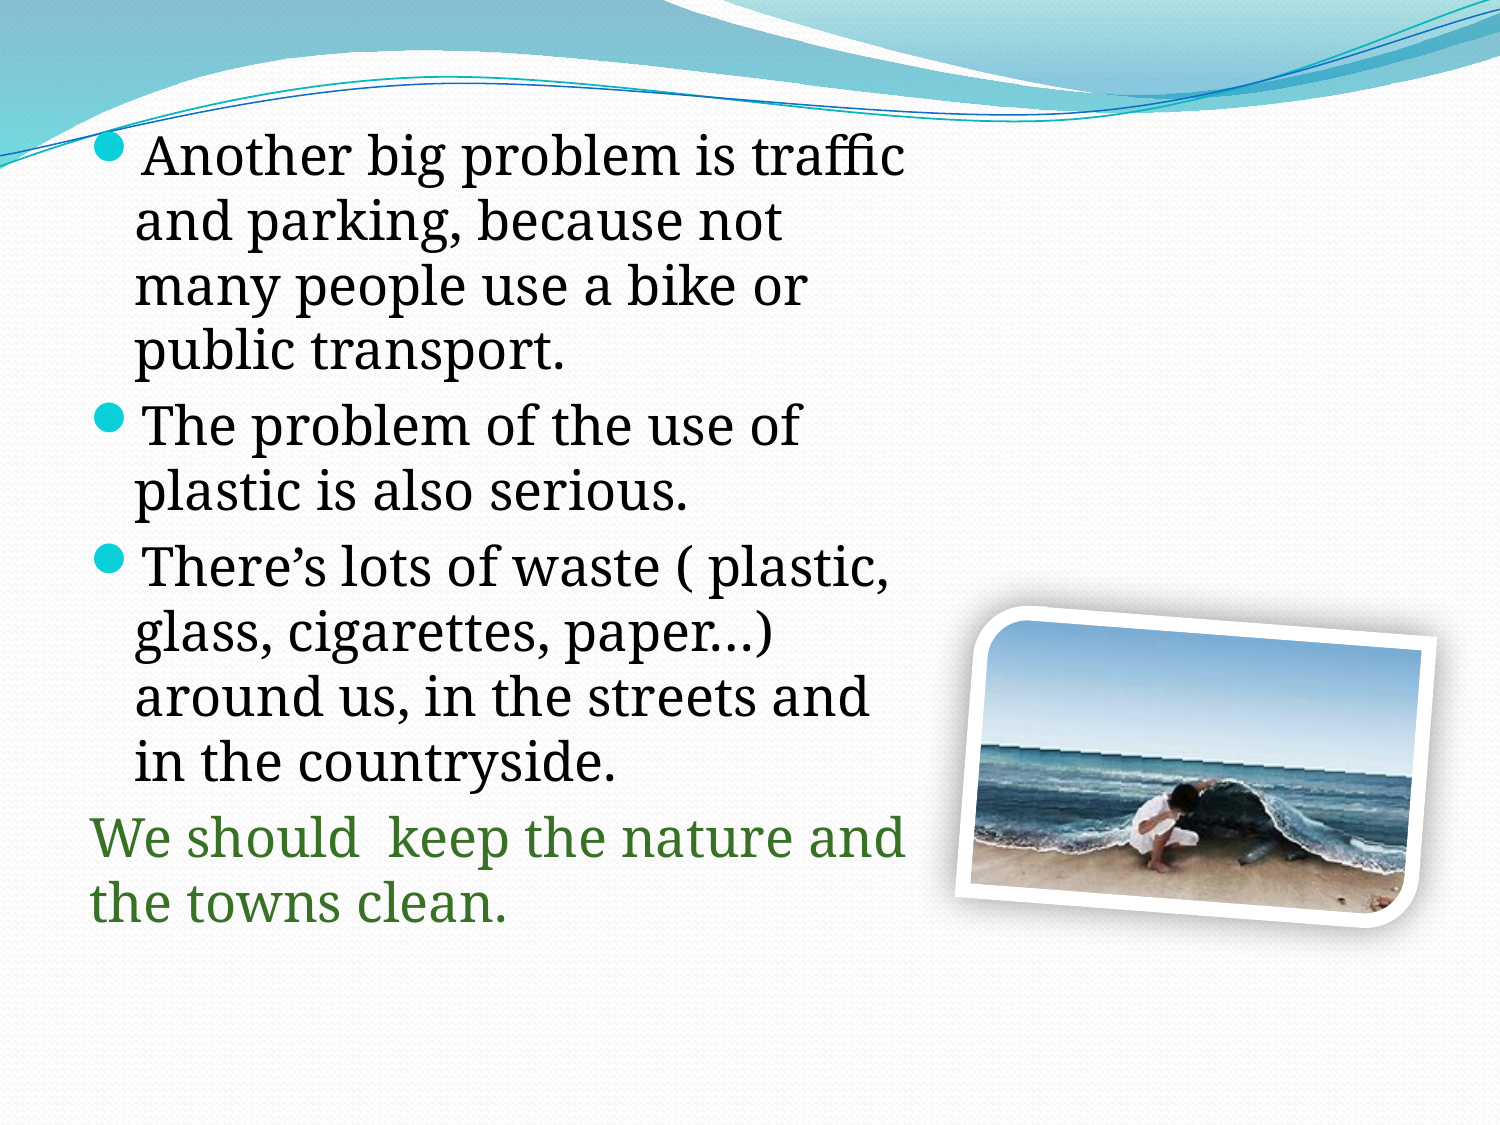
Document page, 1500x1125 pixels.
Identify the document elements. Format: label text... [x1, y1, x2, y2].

list Another big problem is traffic and parking, because not many people use a bike or public transport. The problem of the use of plastic is also serious. There’s lots of waste ( plastic, glass, cigarettes, paper…) around us, in the streets and in the countryside. We should keep the nature and the towns clean. [75, 113, 939, 1038]
picture [972, 621, 1420, 908]
